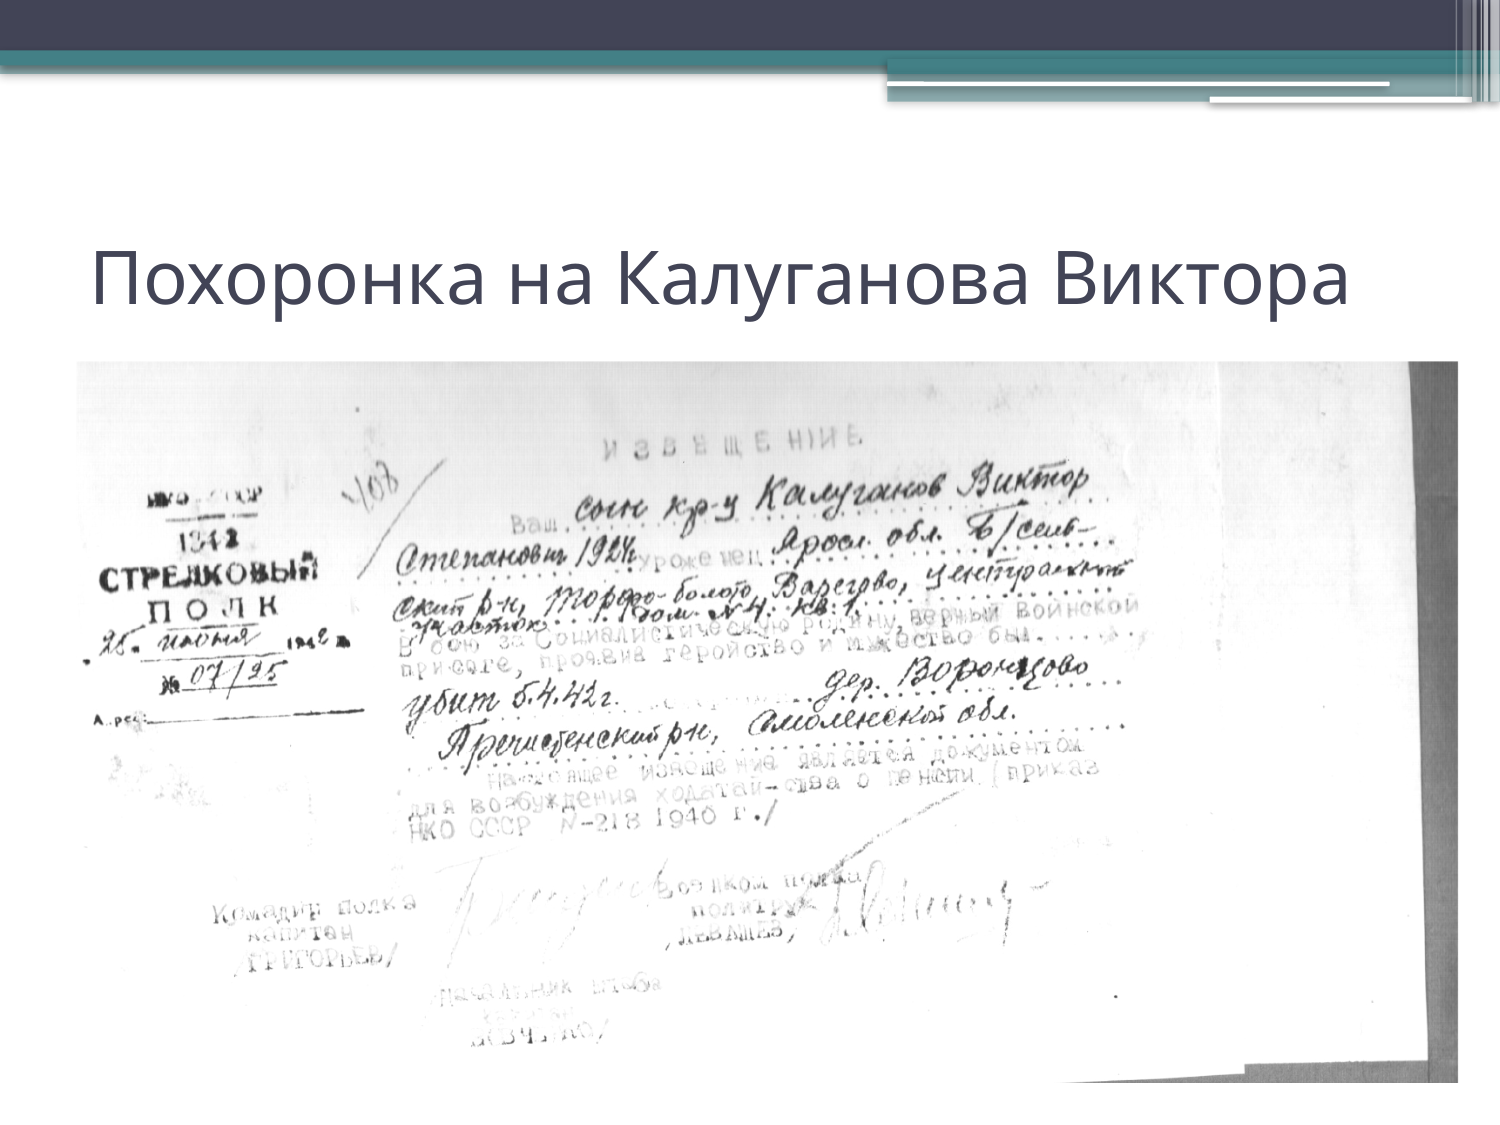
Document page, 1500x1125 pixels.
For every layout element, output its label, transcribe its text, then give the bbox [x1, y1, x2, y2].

title Похоронка на Калуганова Виктора [1141, 187, 1425, 361]
picture [1135, 361, 1470, 1083]
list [413, 24, 1135, 1125]
picture [76, 361, 413, 1083]
title Похоронка на Калуганова Виктора [75, 187, 406, 363]
